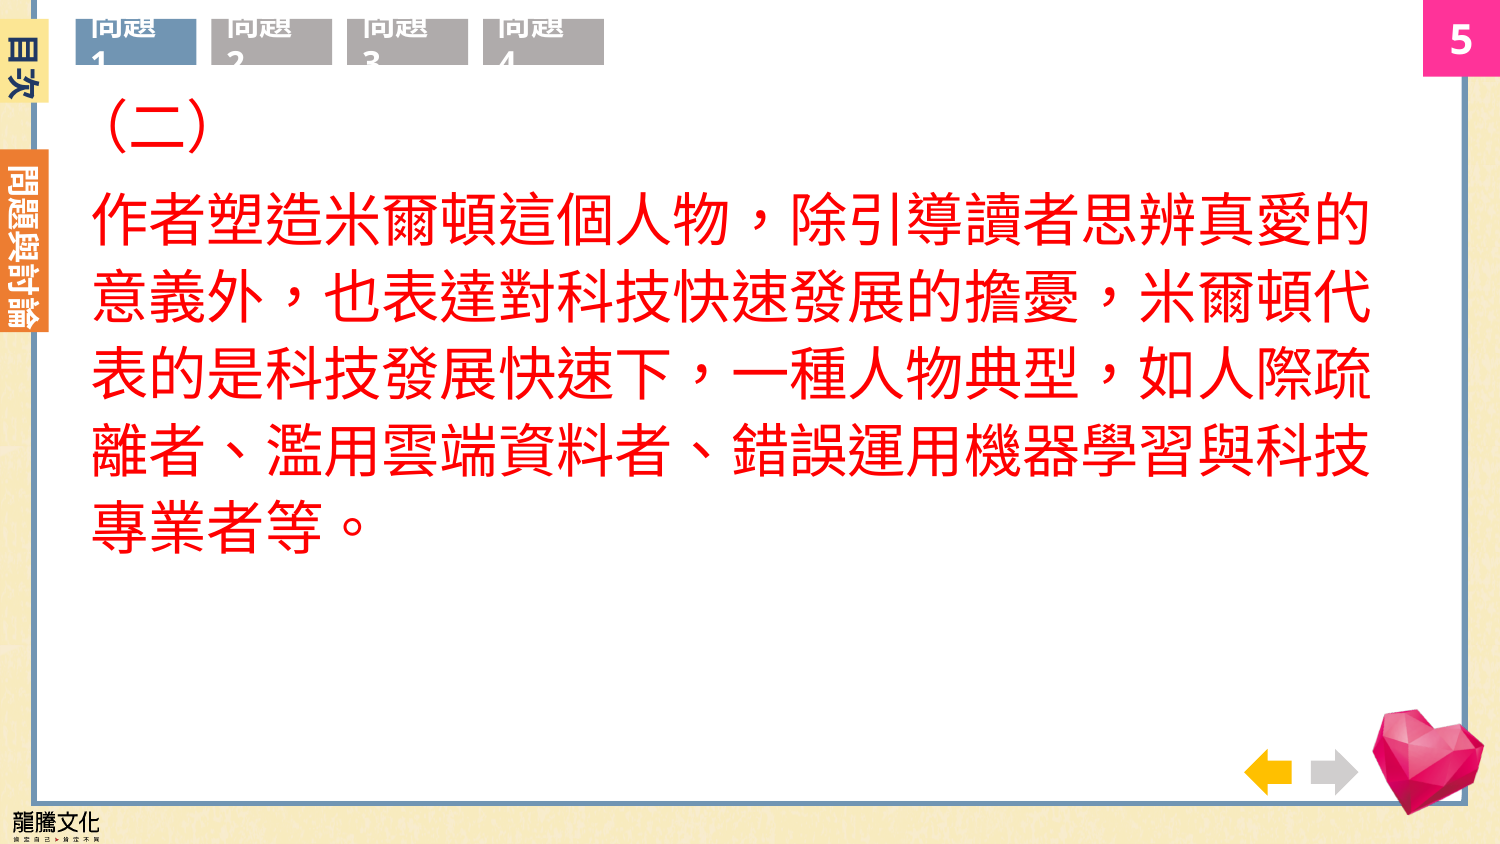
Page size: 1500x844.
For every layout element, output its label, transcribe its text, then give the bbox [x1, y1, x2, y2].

text_box 問題4 [482, 18, 605, 66]
text_box （二） [55, 83, 261, 168]
text_box 問題1 [74, 18, 197, 66]
picture [0, 0, 1500, 844]
text_box 目次 [0, 18, 49, 103]
text_box [1242, 746, 1293, 799]
text_box [1309, 746, 1360, 799]
text_box 問題3 [346, 18, 469, 66]
text_box 作者塑造米爾頓這個人物，除引導讀者思辨真愛的意義外，也表達對科技快速發展的擔憂，米爾頓代表的是科技發展快速下，一種人物典型，如人際疏離者、濫用雲端資料者、錯誤運用機器學習與科技專業者等。 [75, 168, 1408, 569]
text_box 問題2 [210, 18, 333, 66]
